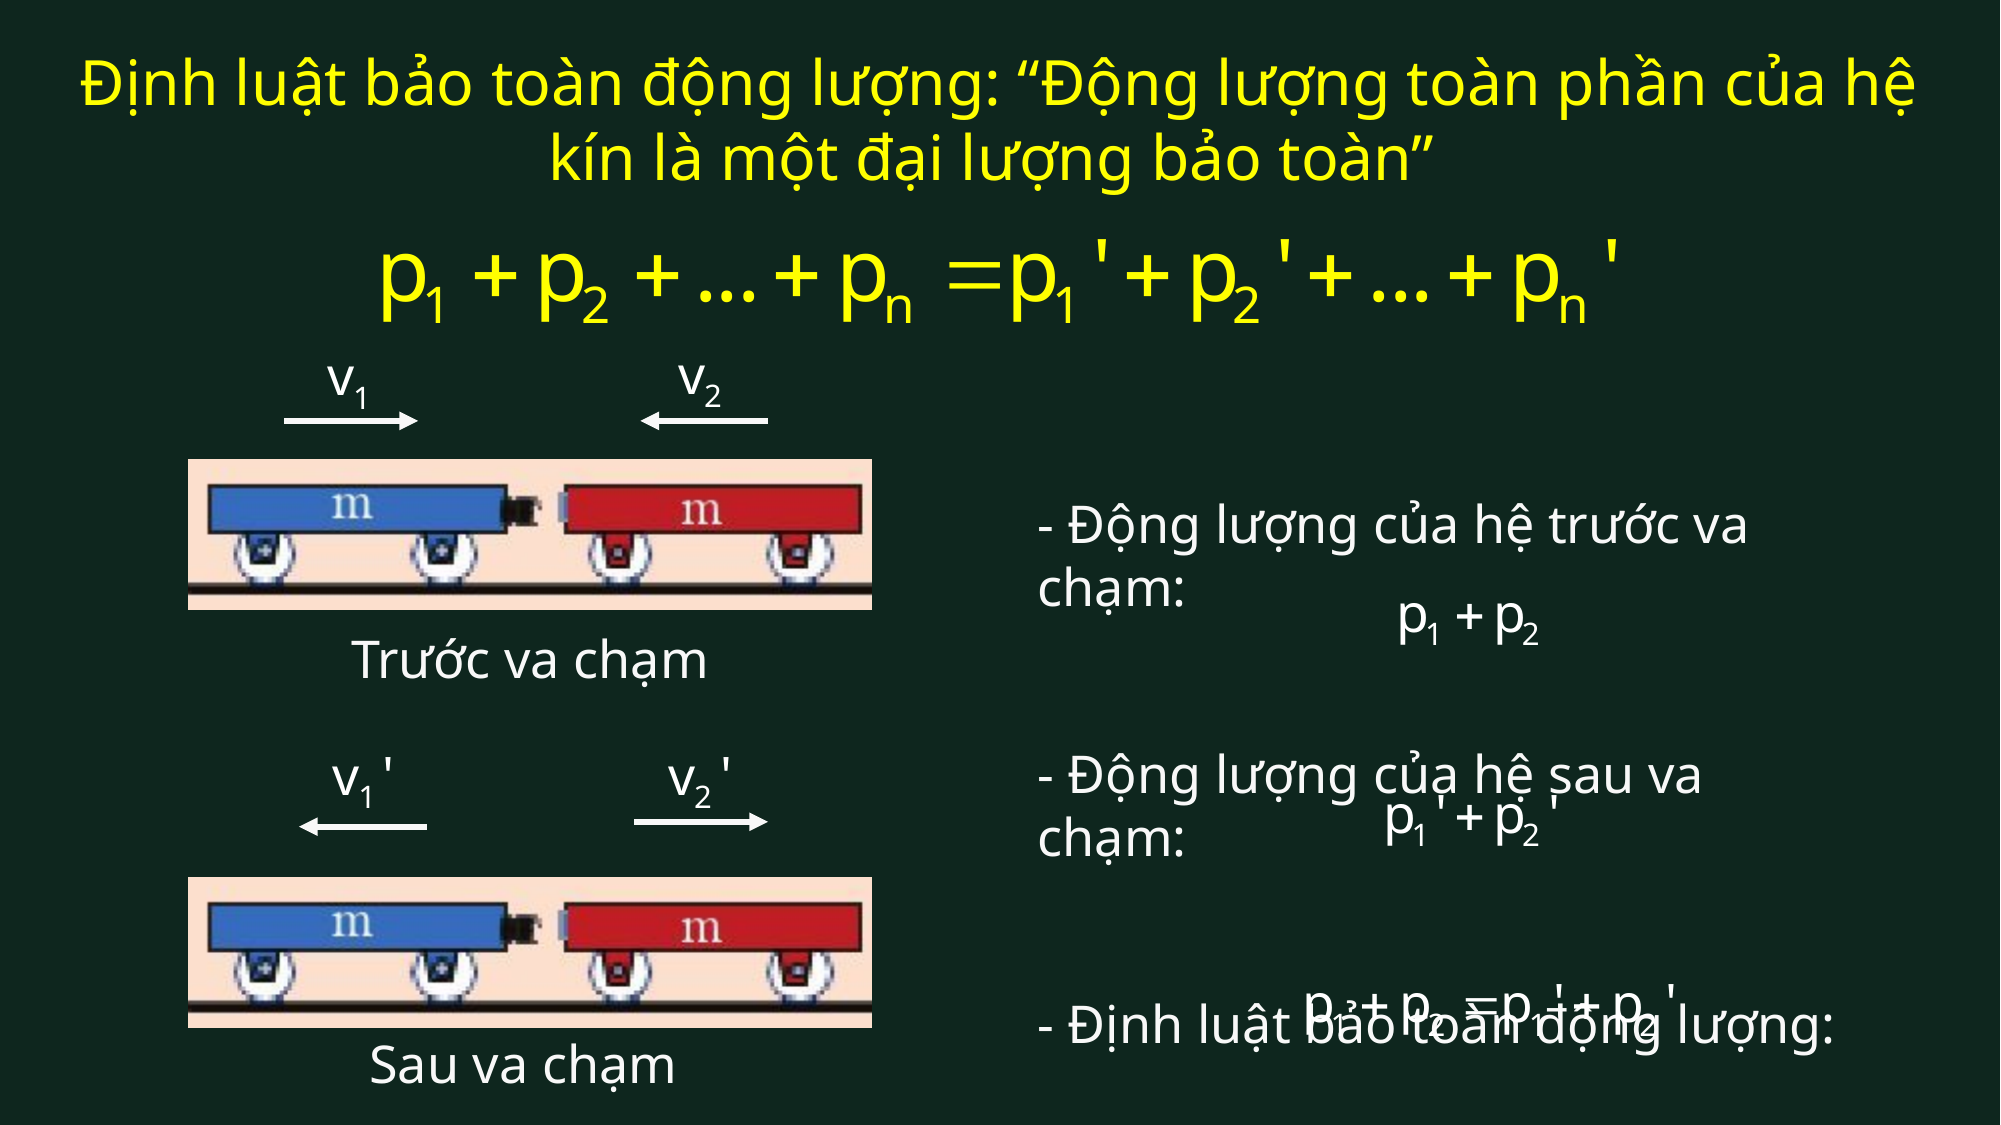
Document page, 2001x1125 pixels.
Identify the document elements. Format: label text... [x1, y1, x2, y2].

text_box Trước va chạm [331, 619, 729, 717]
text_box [1388, 569, 1554, 659]
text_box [1374, 770, 1567, 860]
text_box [660, 733, 742, 823]
text_box Sau va chạm [331, 1035, 729, 1122]
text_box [670, 332, 738, 422]
title Định luật bảo toàn động lượng: “Động lượng toàn phần của hệ kín là một đại lượng bảo toàn” [24, 22, 1975, 129]
picture [188, 877, 872, 1028]
picture [188, 458, 872, 610]
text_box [325, 733, 402, 823]
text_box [362, 199, 1638, 345]
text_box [1293, 960, 1686, 1050]
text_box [319, 333, 383, 423]
text_box - Động lượng của hệ trước va chạm: - Động lượng của hệ sau va chạm: - Định luật bảo toàn động lượng: [1022, 476, 1867, 582]
